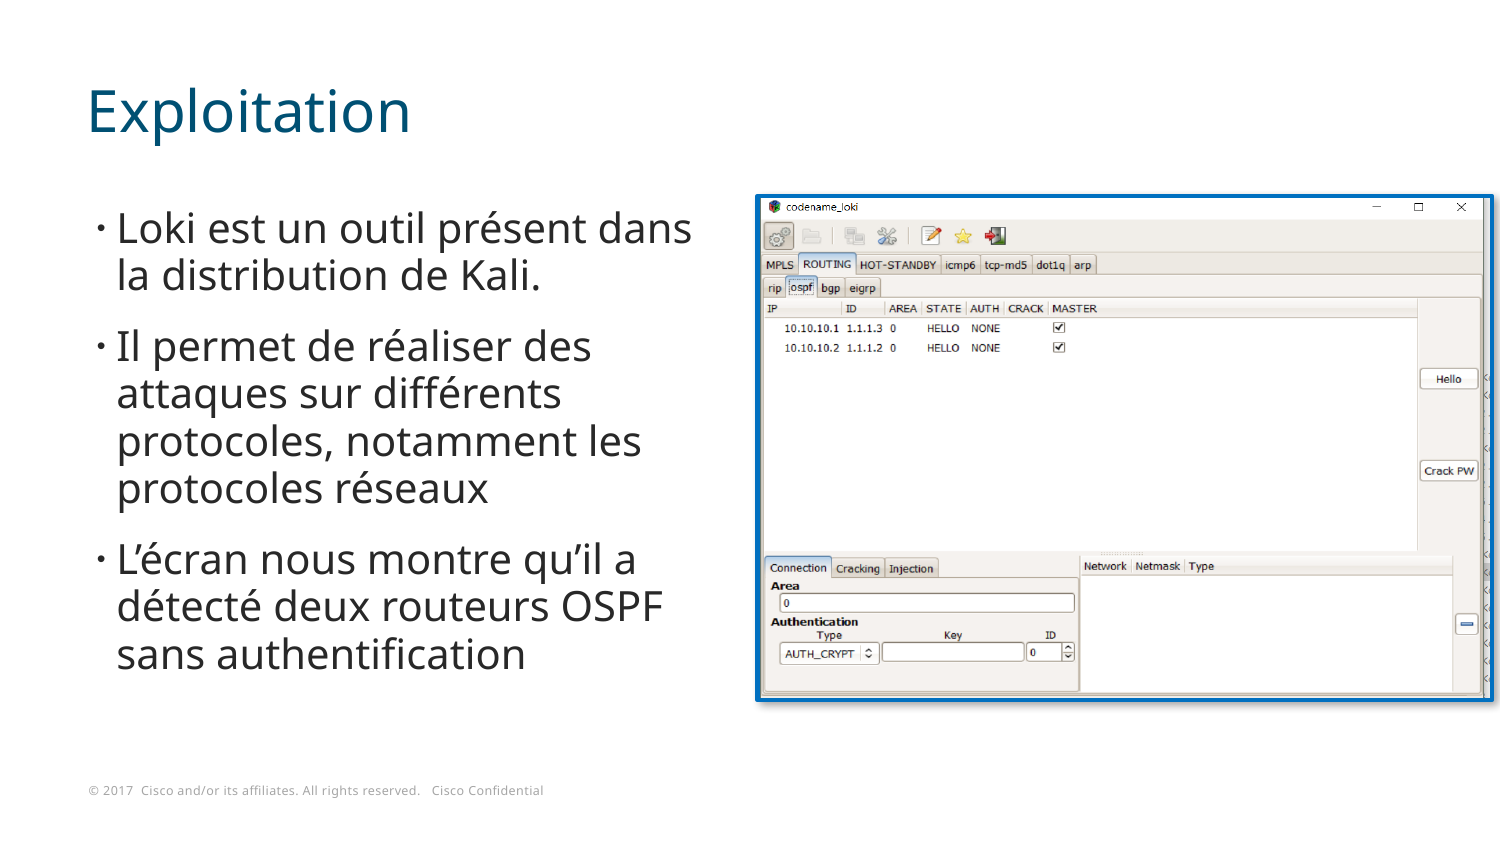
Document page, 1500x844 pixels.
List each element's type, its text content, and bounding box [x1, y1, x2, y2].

list Loki est un outil présent dans la distribution de Kali. Il permet de réaliser des attaques sur différents protocoles, notamment les protocoles réseaux L’écran nous montre qu’il a détecté deux routeurs OSPF sans authentification [87, 197, 725, 704]
picture [759, 197, 1490, 699]
title Exploitation [71, 55, 1441, 176]
